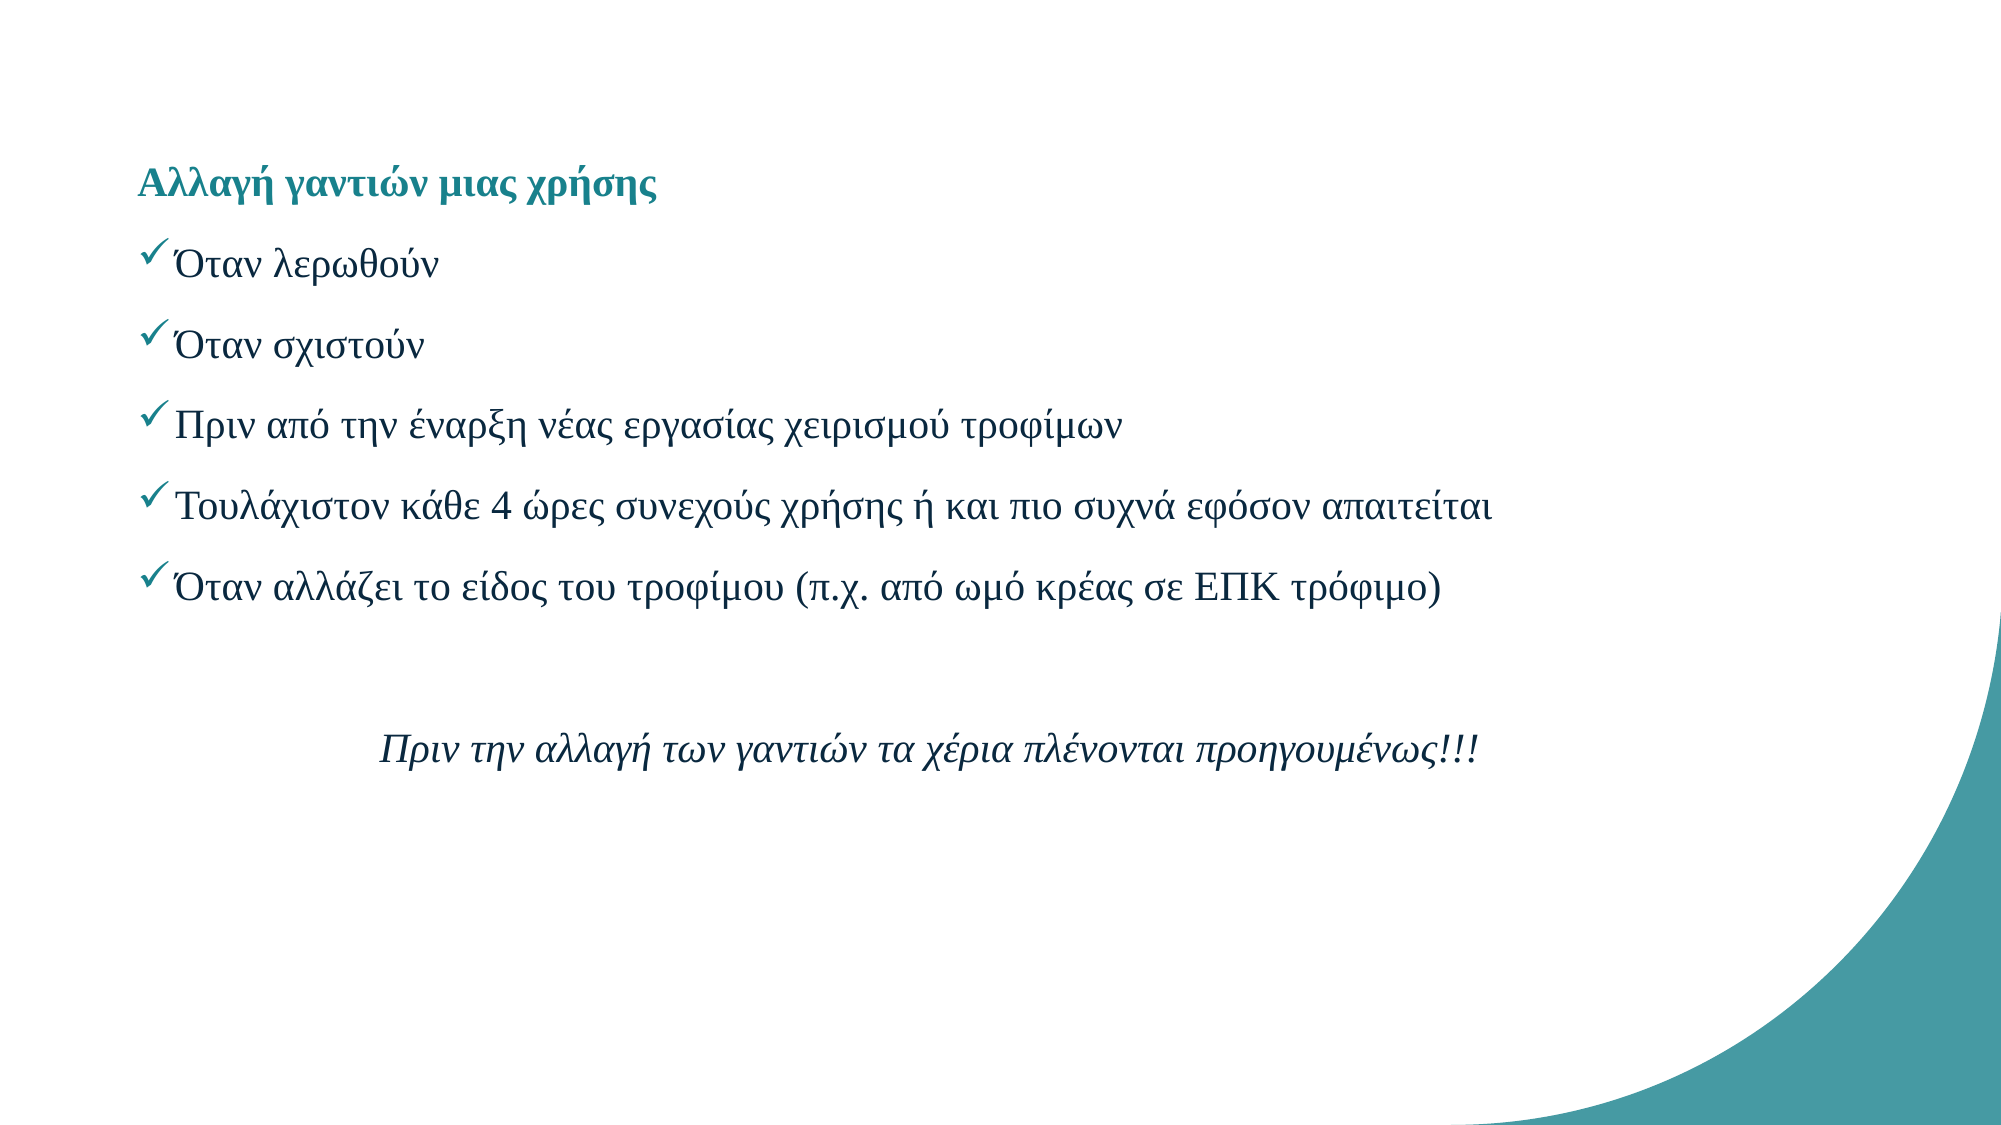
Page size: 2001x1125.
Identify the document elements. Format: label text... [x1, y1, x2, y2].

list Αλλαγή γαντιών μιας χρήσης Όταν λερωθούν Όταν σχιστούν Πριν από την έναρξη νέας εργασίας χειρισμού τροφίμων Τουλάχιστον κάθε 4 ώρες συνεχούς χρήσης ή και πιο συχνά εφόσον απαιτείται Όταν αλλάζει το είδος του τροφίμου (π.χ. από ωμό κρέας σε ΕΠΚ τρόφιμο) Πριν την αλλαγή των γαντιών τα χέρια πλένονται προηγουμένως!!! [122, 137, 1749, 814]
